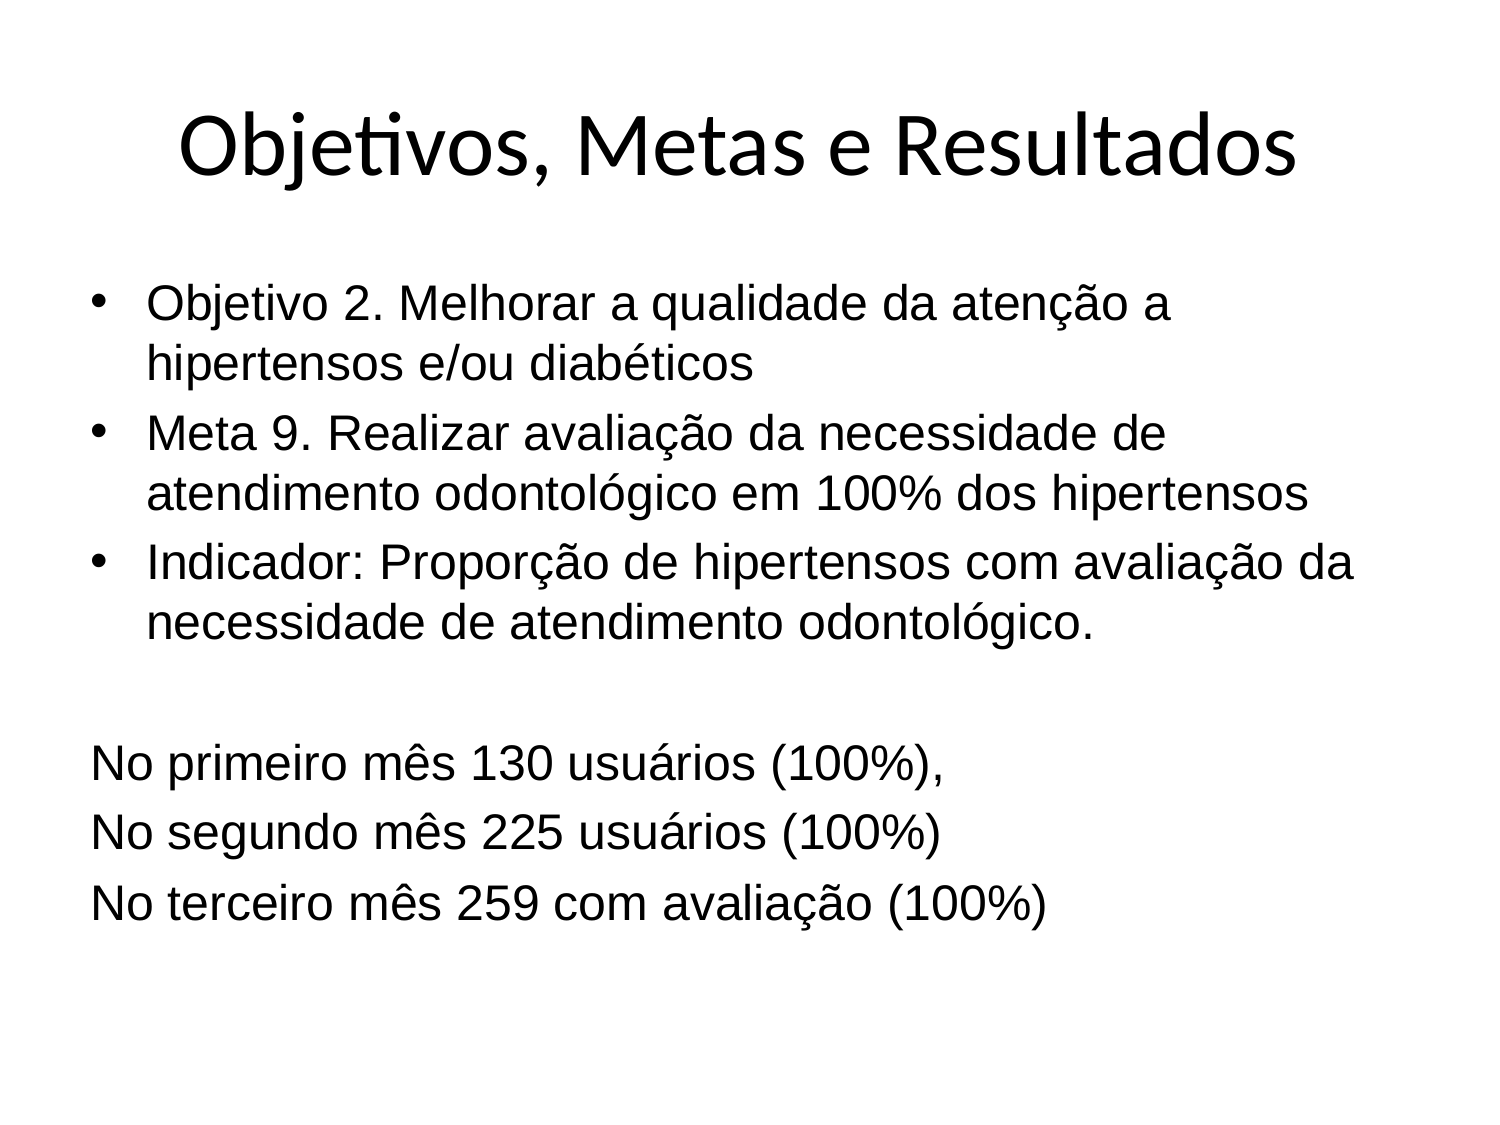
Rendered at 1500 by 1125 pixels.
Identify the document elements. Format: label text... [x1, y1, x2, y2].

list Objetivo 2. Melhorar a qualidade da atenção a hipertensos e/ou diabéticos Meta 9. Realizar avaliação da necessidade de atendimento odontológico em 100% dos hipertensos Indicador: Proporção de hipertensos com avaliação da necessidade de atendimento odontológico. No primeiro mês 130 usuários (100%), No segundo mês 225 usuários (100%) No terceiro mês 259 com avaliação (100%) [75, 262, 1425, 1005]
title Objetivos, Metas e Resultados [75, 45, 1425, 233]
